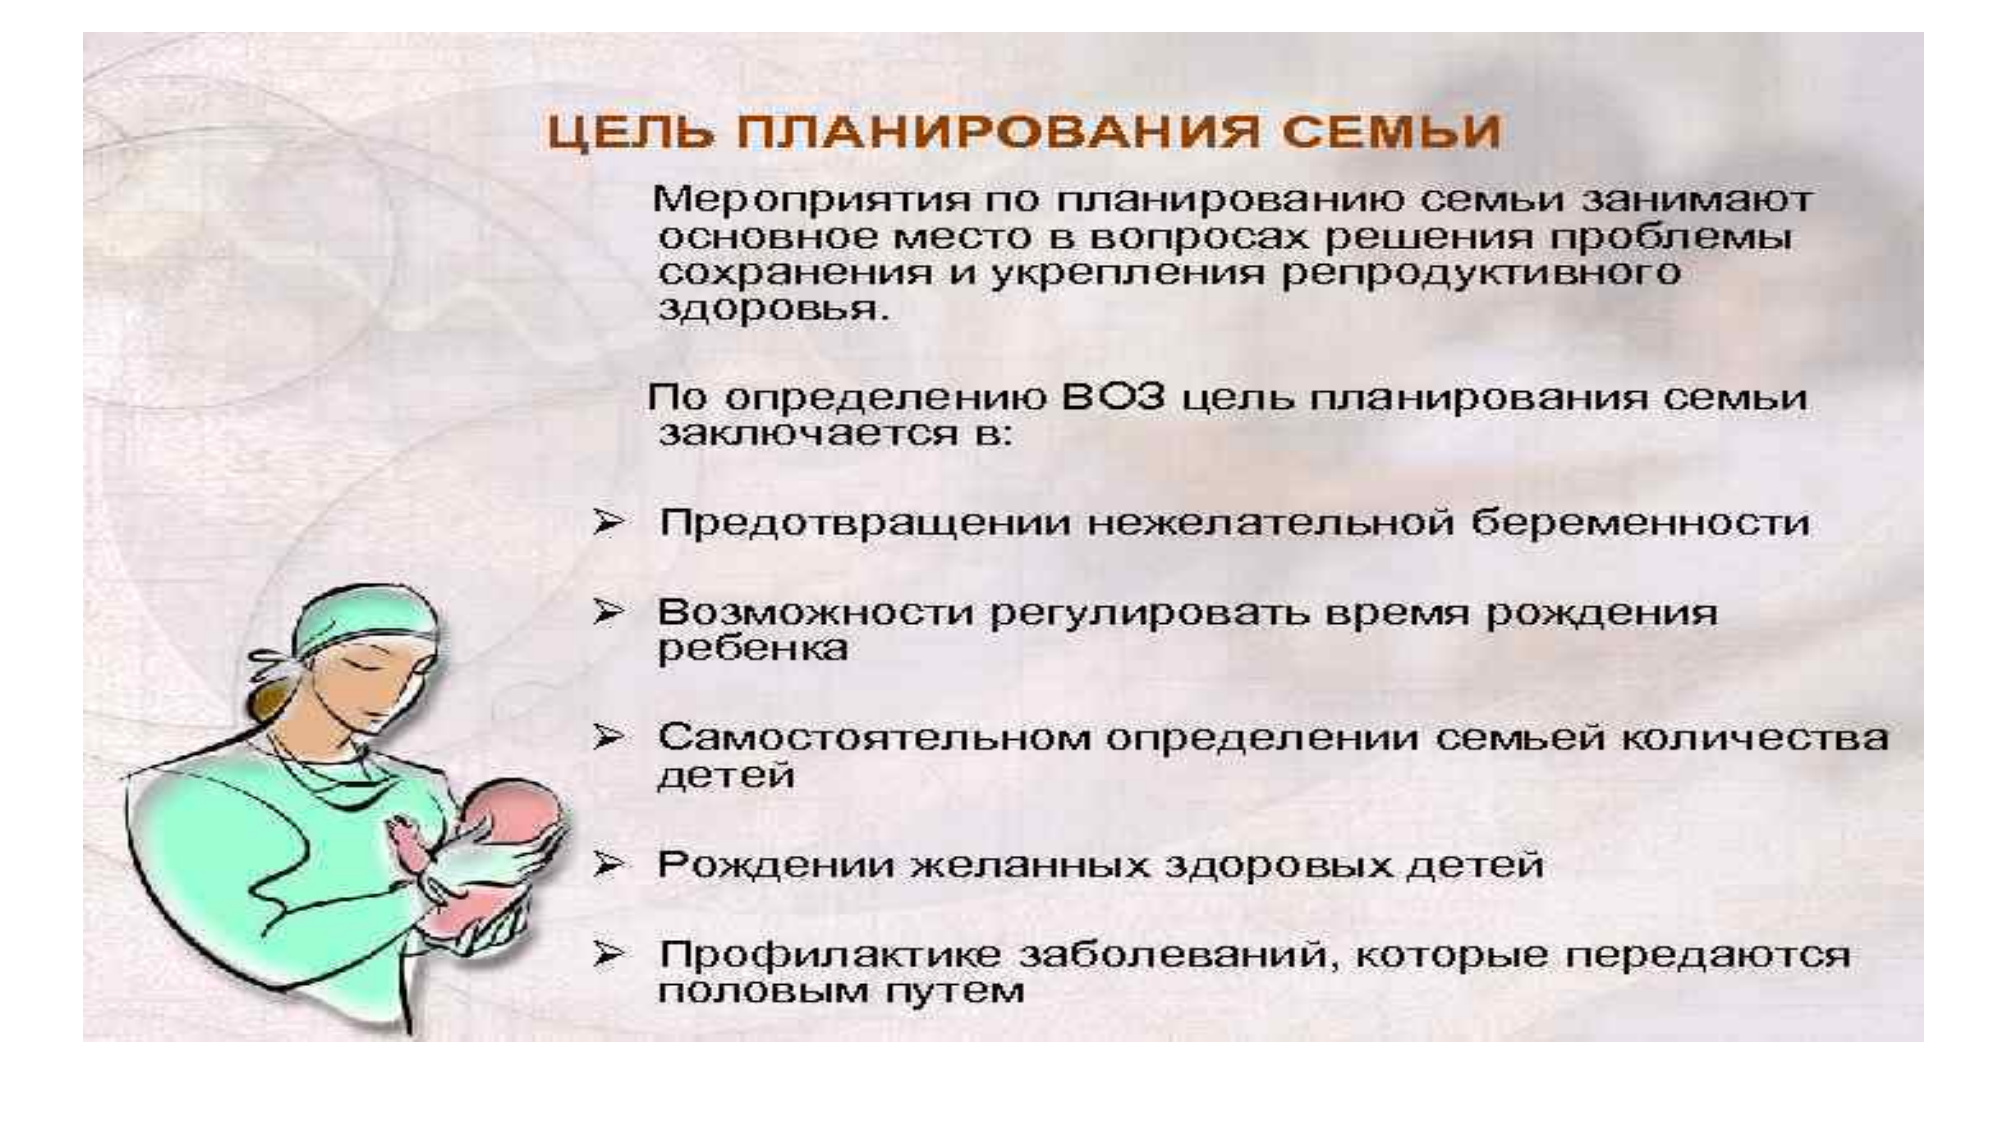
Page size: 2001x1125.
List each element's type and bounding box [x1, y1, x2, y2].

list [83, 32, 1924, 1042]
